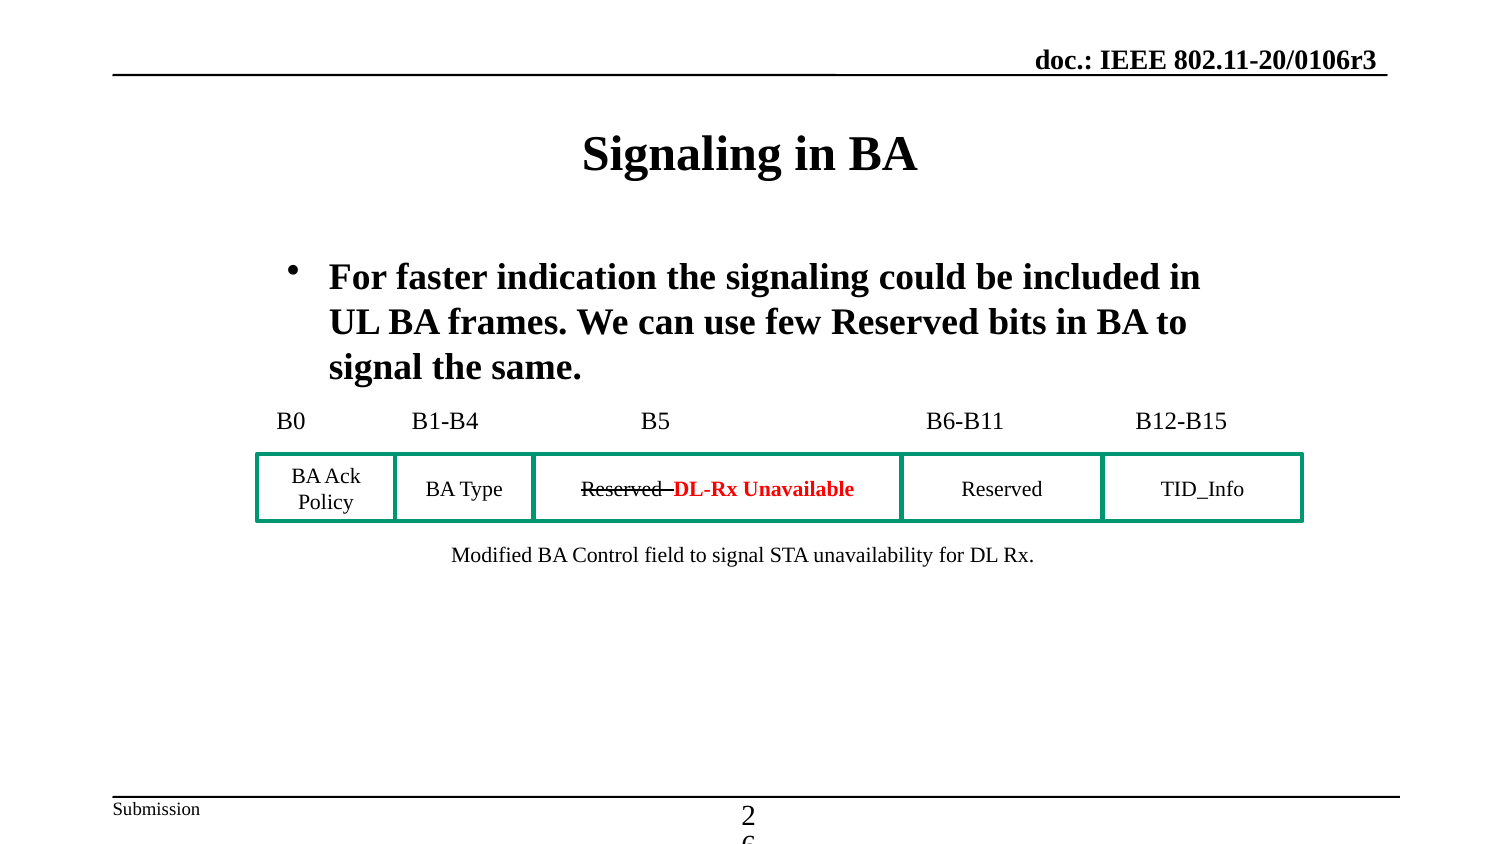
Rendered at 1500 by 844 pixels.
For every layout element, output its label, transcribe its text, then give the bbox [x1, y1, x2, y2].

list For faster indication the signaling could be included in UL BA frames. We can use few Reserved bits in BA to signal the same. [271, 244, 1228, 357]
text_box BA Ack Policy [255, 452, 393, 523]
text_box BA Type [393, 452, 532, 523]
text_box TID_Info [1101, 452, 1304, 523]
title Signaling in BA [112, 84, 1388, 216]
text_box B0 B1-B4 B5 B6-B11 B12-B15 [261, 397, 1243, 443]
text_box Reserved DL-Rx Unavailable [532, 452, 900, 523]
text_box Modified BA Control field to signal STA unavailability for DL Rx. [436, 532, 1056, 574]
slide_number 26 [741, 796, 772, 833]
text_box Reserved [900, 452, 1101, 523]
